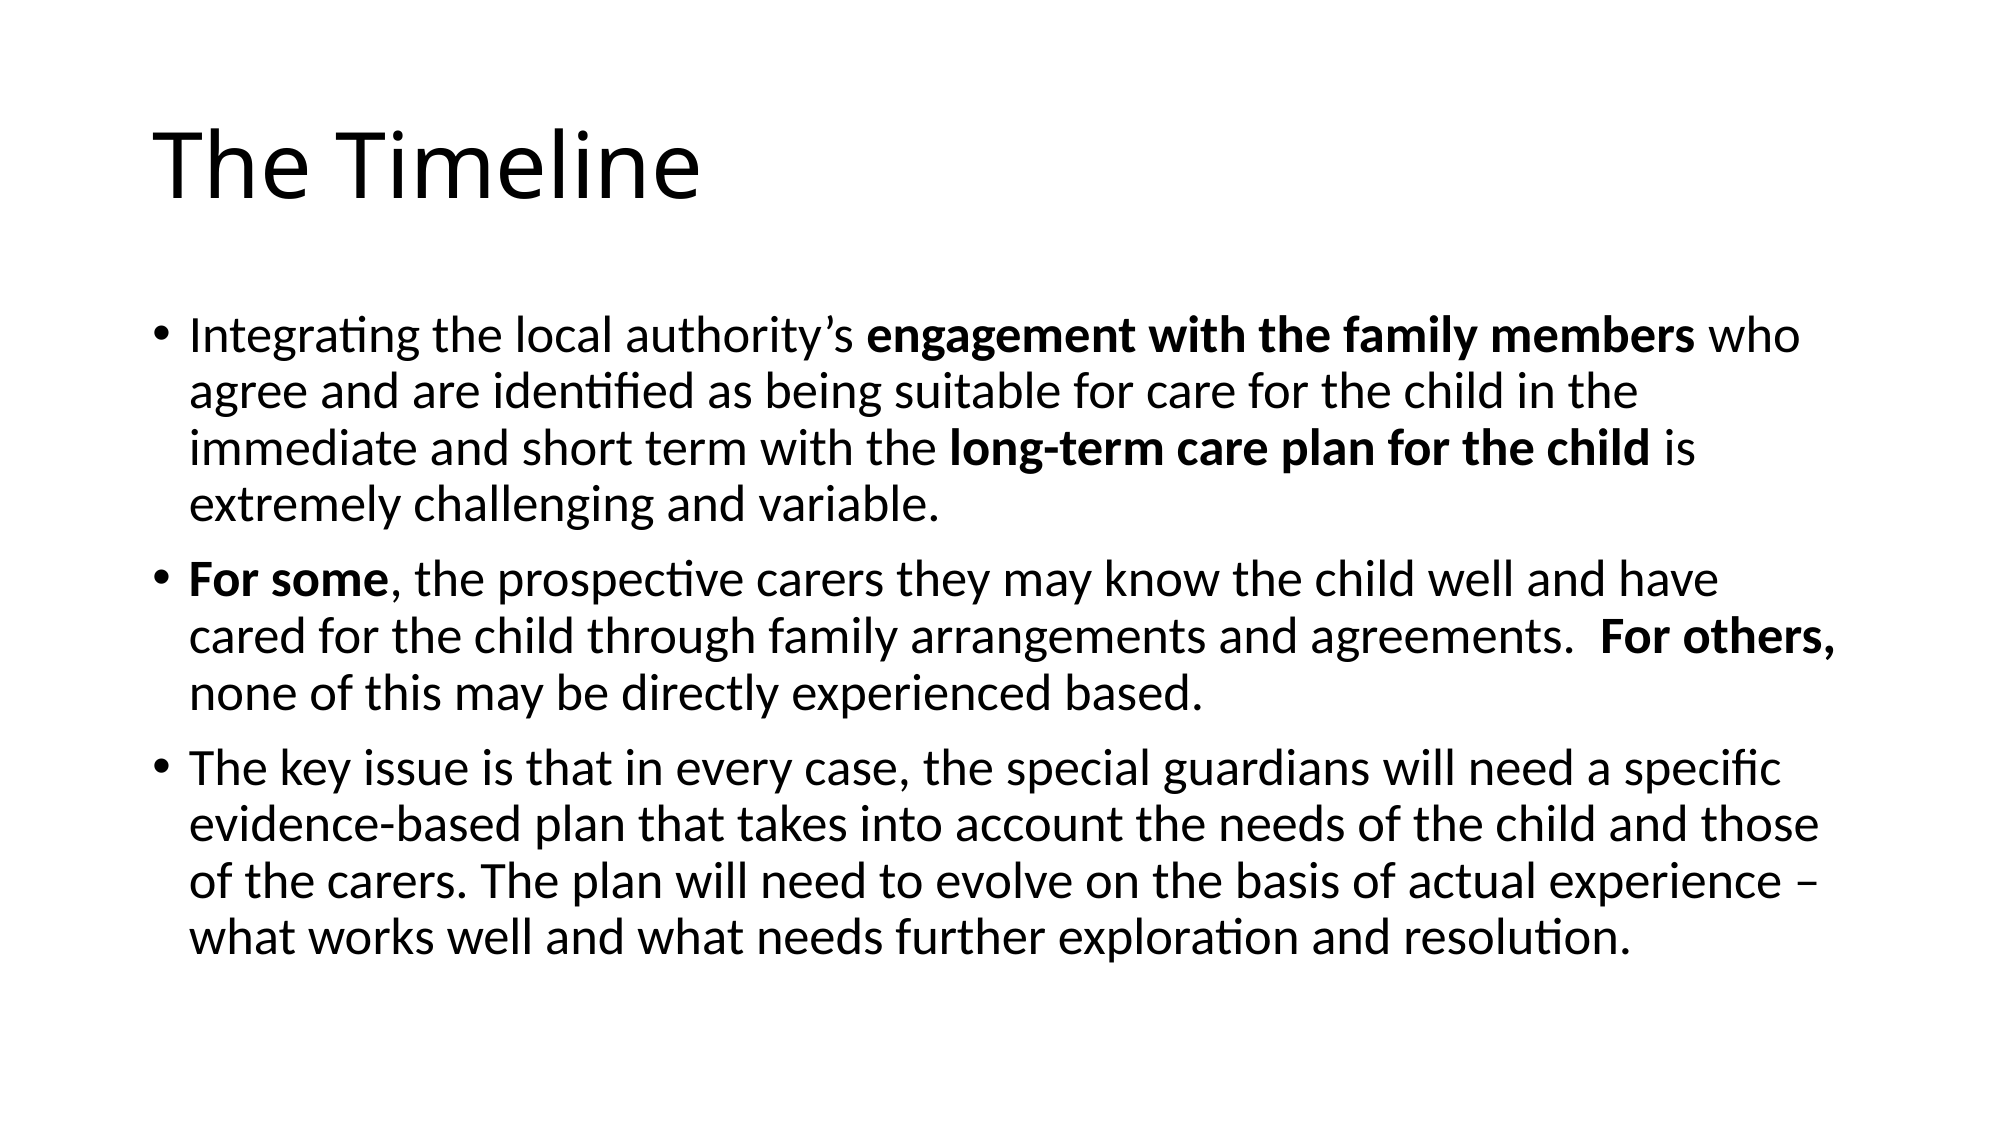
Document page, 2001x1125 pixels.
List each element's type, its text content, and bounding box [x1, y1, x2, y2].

list Integrating the local authority’s engagement with the family members who agree and are identified as being suitable for care for the child in the immediate and short term with the long-term care plan for the child is extremely challenging and variable. For some, the prospective carers they may know the child well and have cared for the child through family arrangements and agreements. For others, none of this may be directly experienced based. The key issue is that in every case, the special guardians will need a specific evidence-based plan that takes into account the needs of the child and those of the carers. The plan will need to evolve on the basis of actual experience – what works well and what needs further exploration and resolution. [137, 299, 1863, 1014]
title The Timeline [137, 59, 1863, 278]
